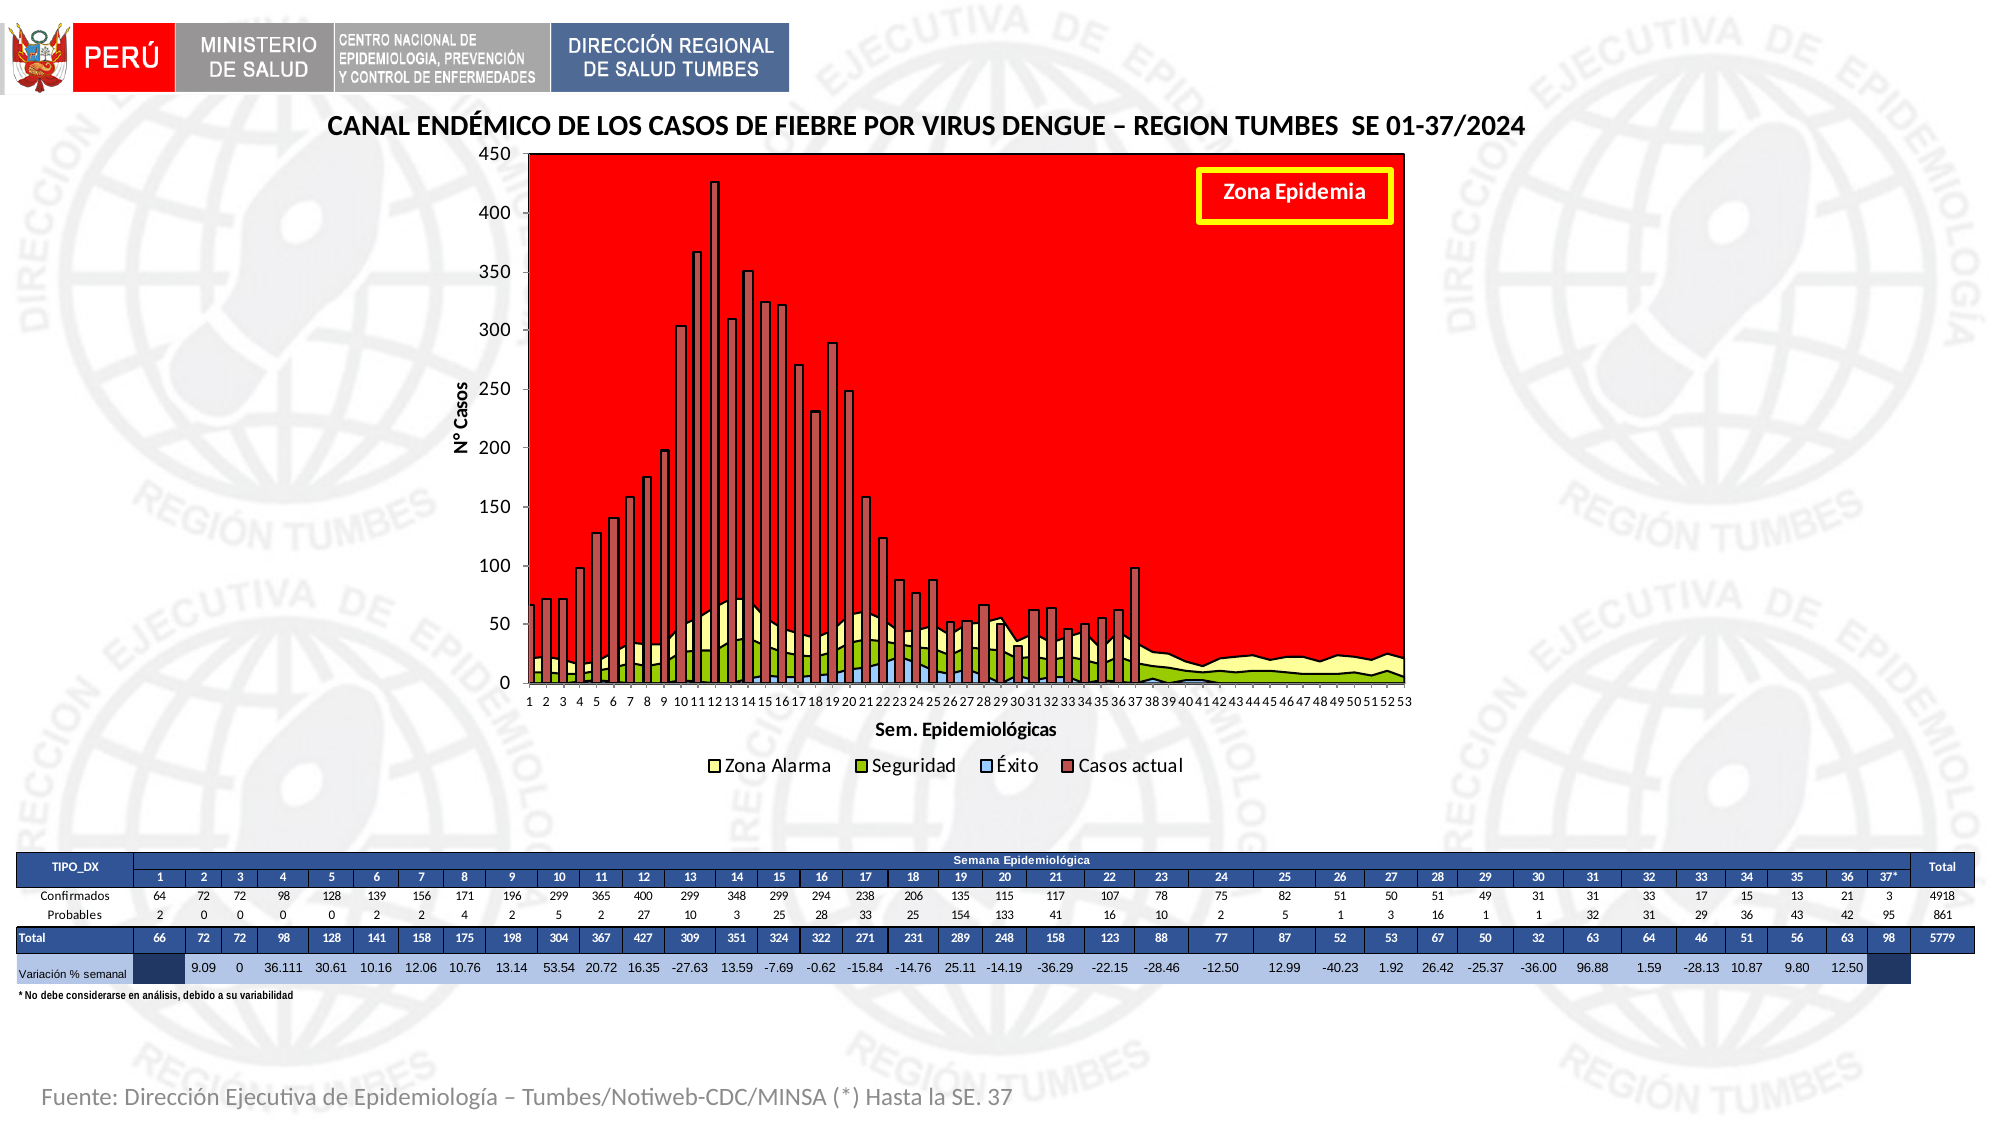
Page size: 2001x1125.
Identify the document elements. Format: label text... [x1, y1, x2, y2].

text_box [420, 130, 1435, 818]
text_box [15, 851, 2000, 1011]
footer Fuente: Dirección Ejecutiva de Epidemiología – Tumbes/Notiweb-CDC/MINSA (*) Hasta la SE. 37 [0, 1065, 1132, 1125]
picture [0, 0, 2001, 1125]
text_box CANAL ENDÉMICO DE LOS CASOS DE FIEBRE POR VIRUS DENGUE – REGION TUMBES SE 01-37/2024 [290, 99, 1564, 149]
